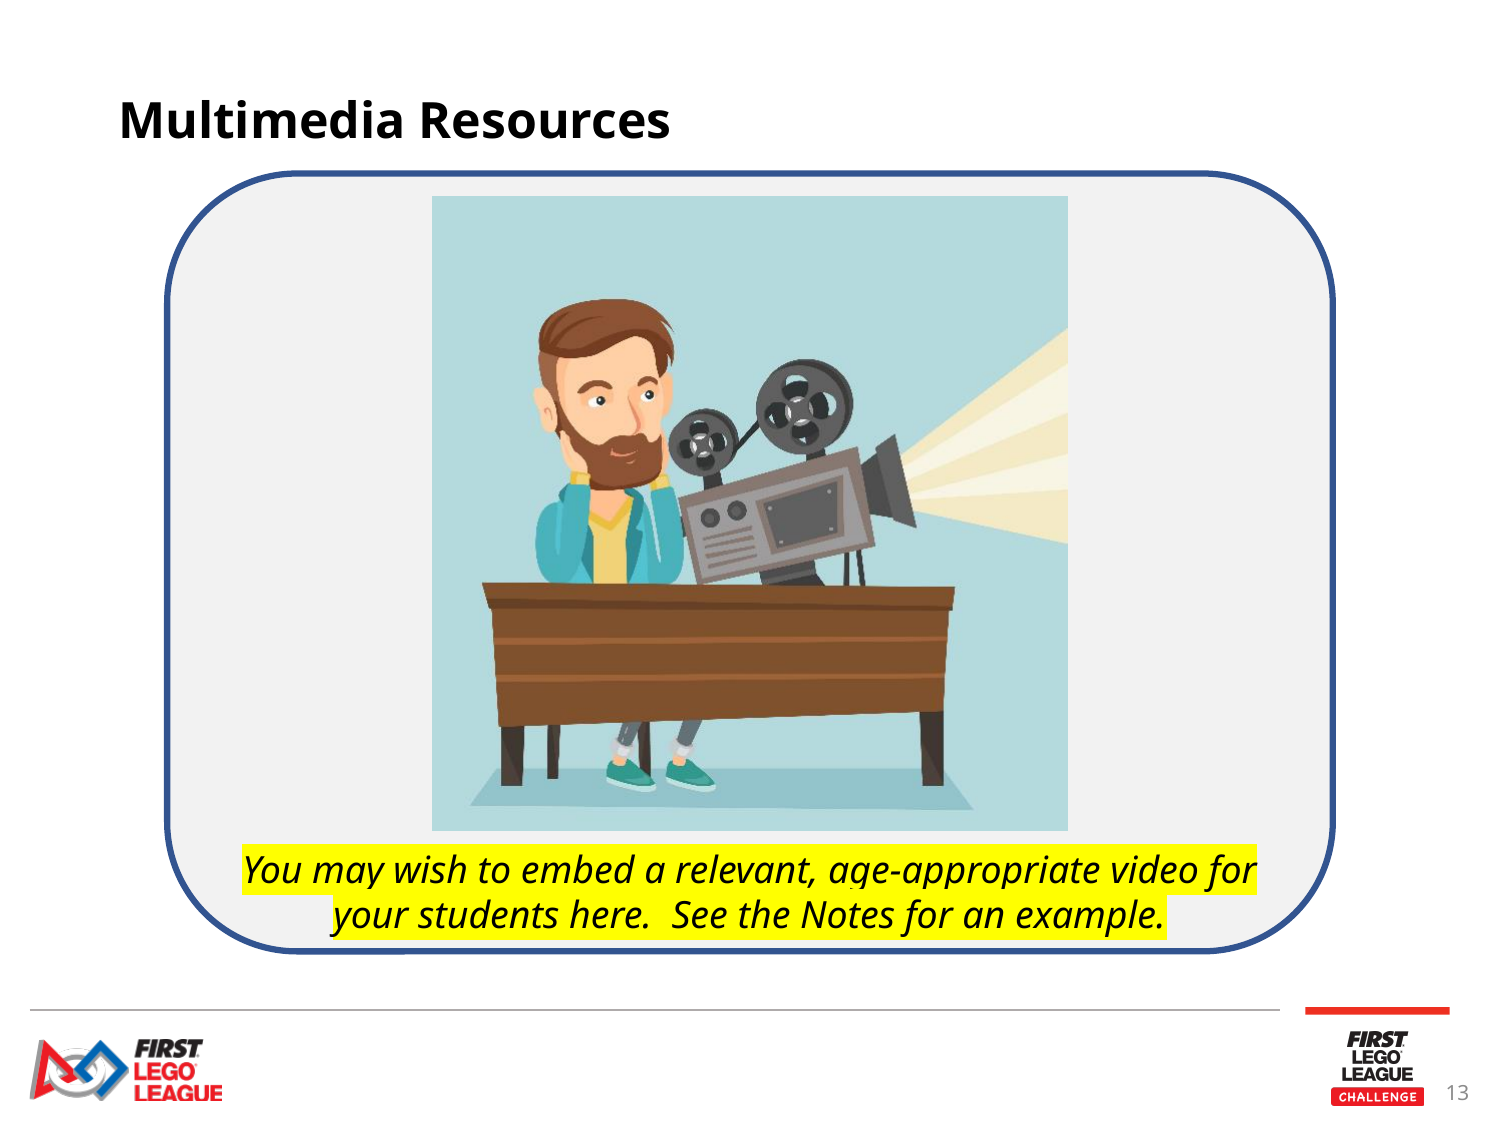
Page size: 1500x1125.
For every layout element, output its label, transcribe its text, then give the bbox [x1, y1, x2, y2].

text_box [166, 172, 1334, 900]
slide_number 13 [1425, 1076, 1484, 1111]
text_box [250, 944, 1250, 953]
title Multimedia Resources [103, 59, 1397, 185]
picture [432, 196, 1068, 832]
text_box You may wish to embed a relevant, age-appropriate video for your students here. See the Notes for an example. [192, 838, 1308, 944]
